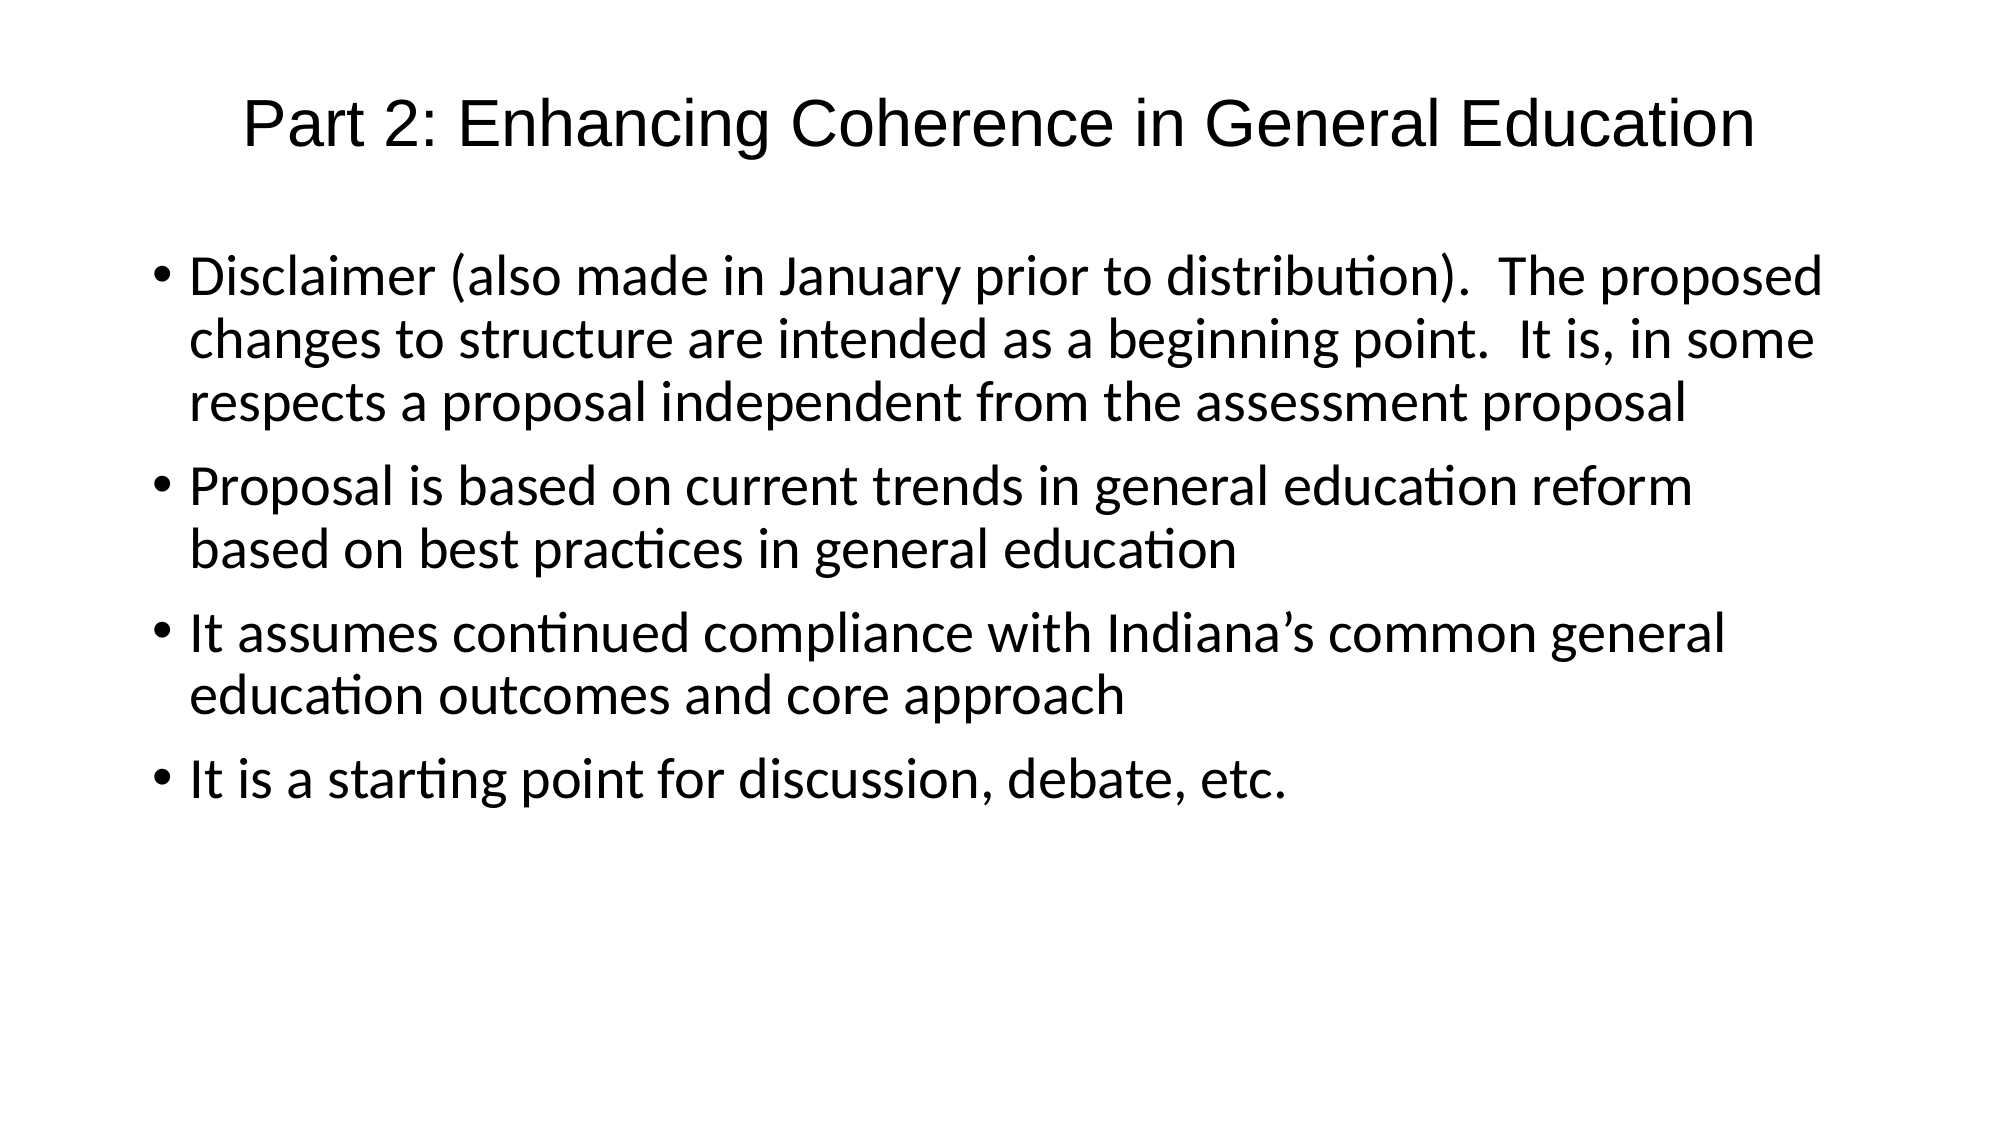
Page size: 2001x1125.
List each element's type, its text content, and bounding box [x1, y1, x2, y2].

list Disclaimer (also made in January prior to distribution). The proposed changes to structure are intended as a beginning point. It is, in some respects a proposal independent from the assessment proposal Proposal is based on current trends in general education reform based on best practices in general education It assumes continued compliance with Indiana’s common general education outcomes and core approach It is a starting point for discussion, debate, etc. [137, 237, 1863, 1014]
title Part 2: Enhancing Coherence in General Education [137, 59, 1863, 190]
